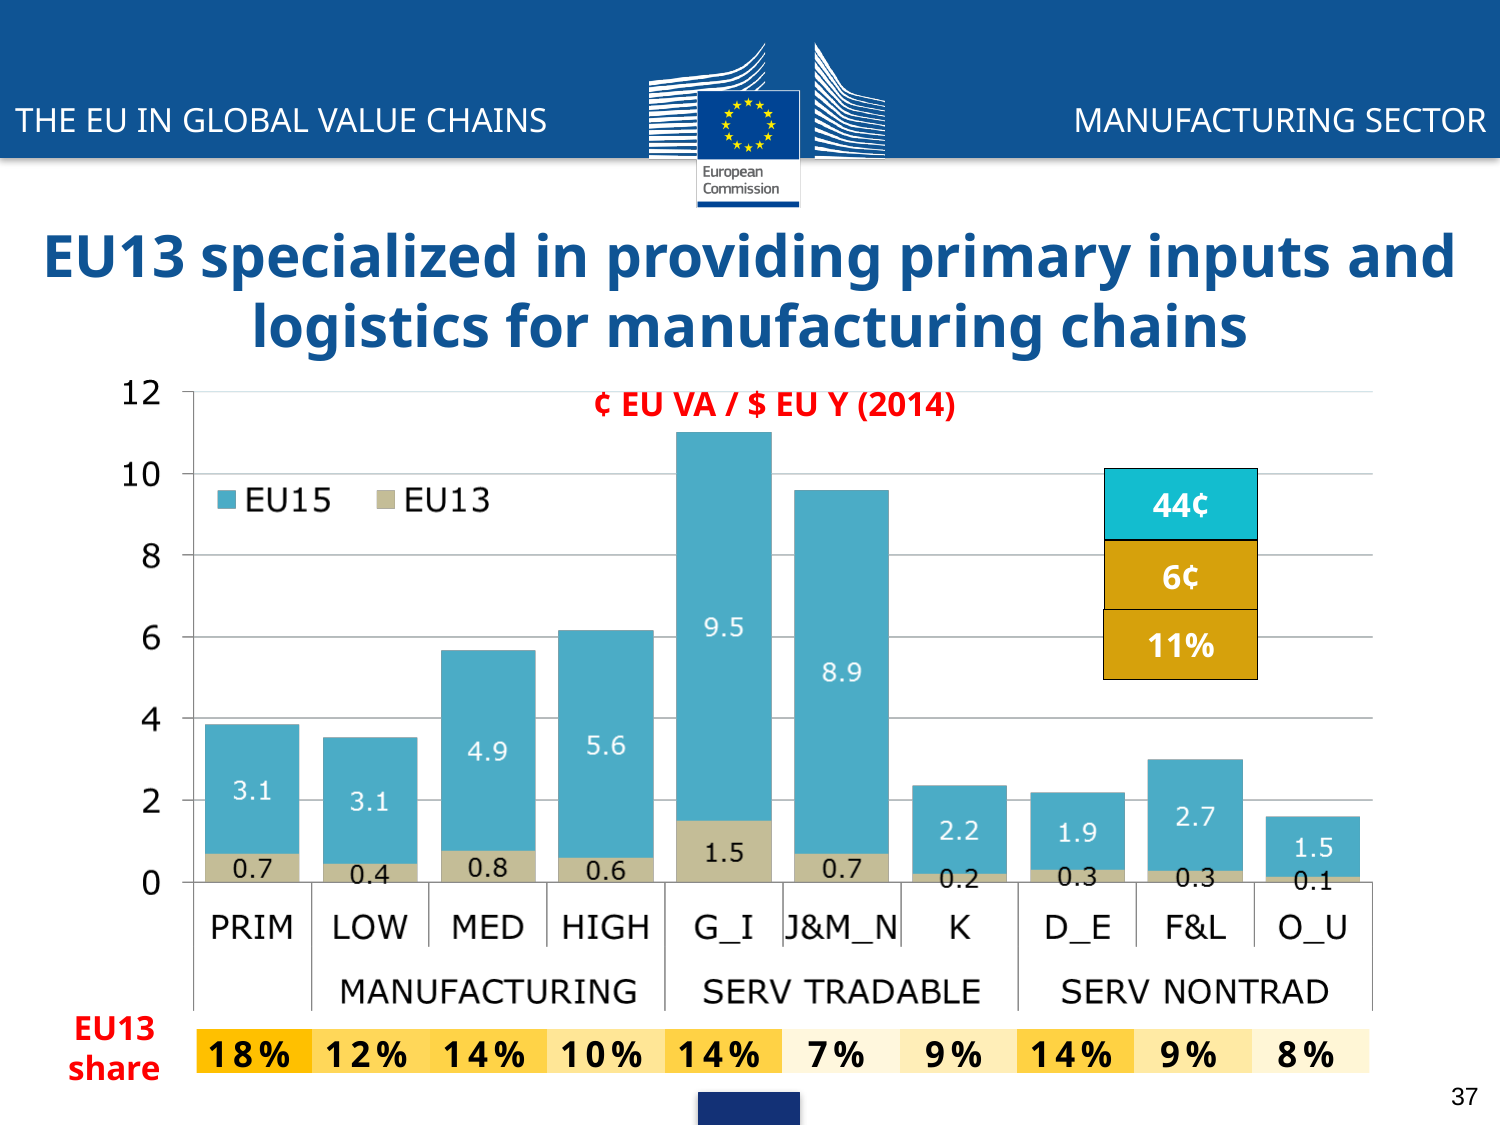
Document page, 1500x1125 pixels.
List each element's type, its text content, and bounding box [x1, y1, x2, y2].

text_box EU13 share [28, 999, 200, 1094]
picture [649, 42, 885, 208]
picture [194, 1026, 1372, 1076]
picture [105, 361, 1395, 1023]
text_box EU13 specialized in providing primary inputs and logistics for manufacturing chains [0, 236, 1500, 343]
